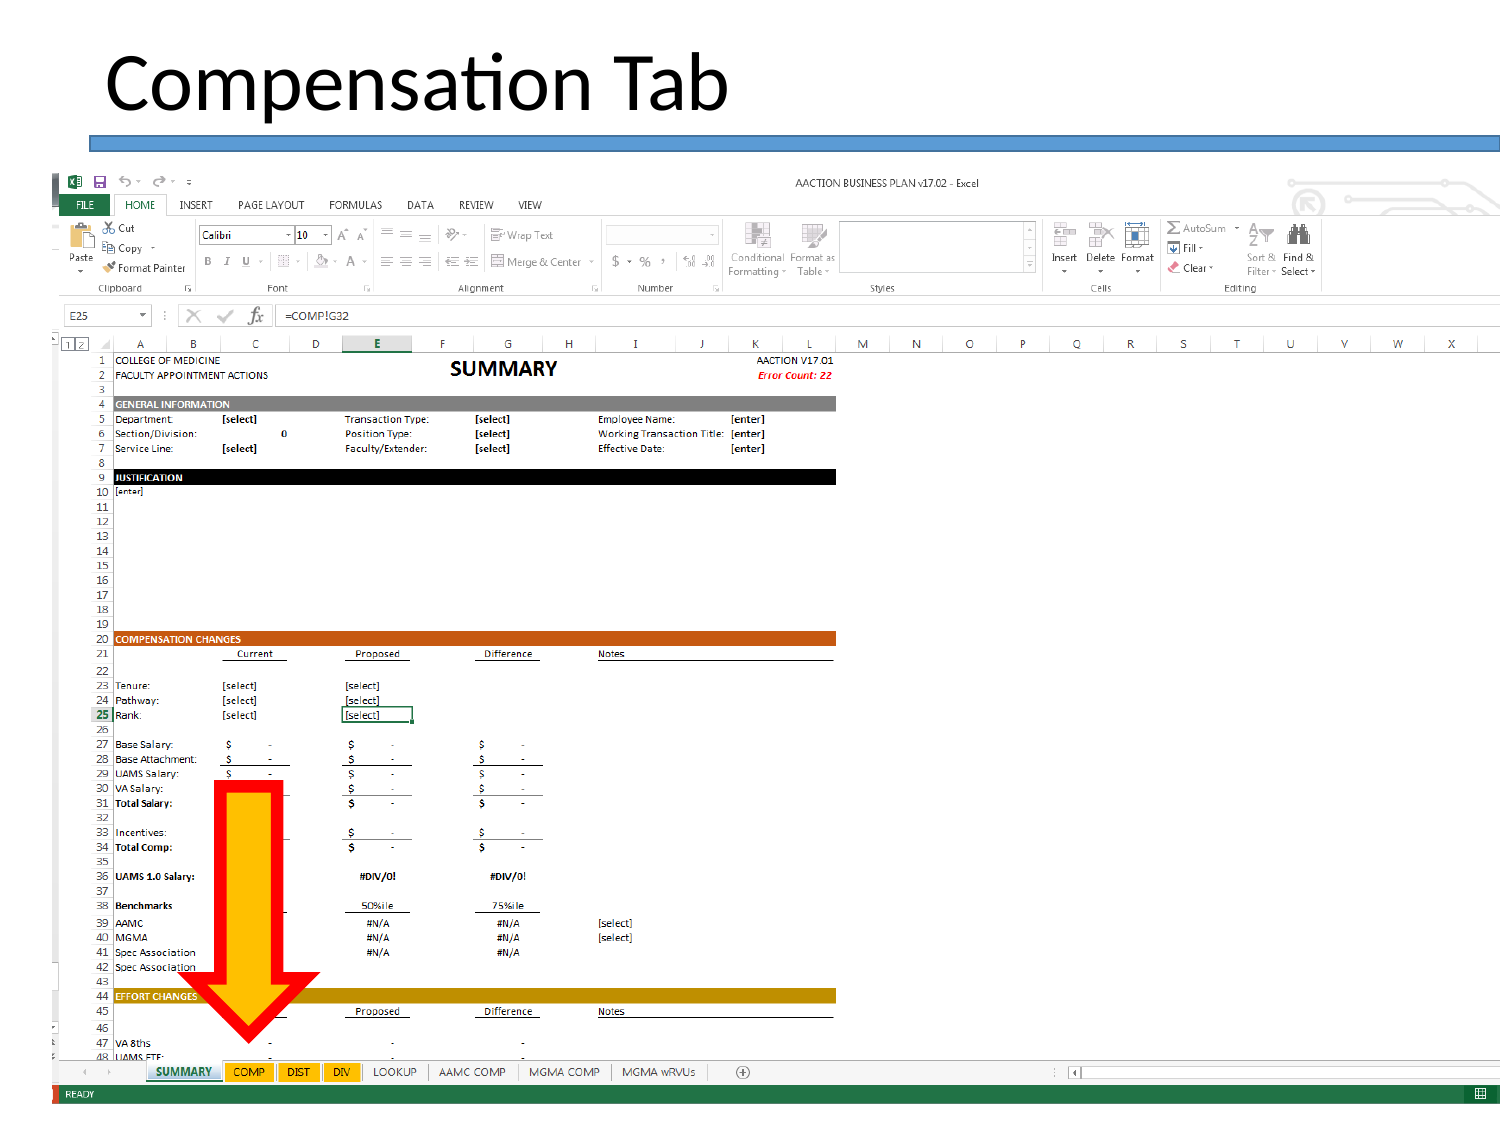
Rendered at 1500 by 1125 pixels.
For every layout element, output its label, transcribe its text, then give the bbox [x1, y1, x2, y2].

picture [52, 172, 1500, 1104]
text_box [89, 135, 1500, 152]
text_box [0, 0, 1500, 173]
text_box Compensation Tab [90, 19, 1421, 135]
